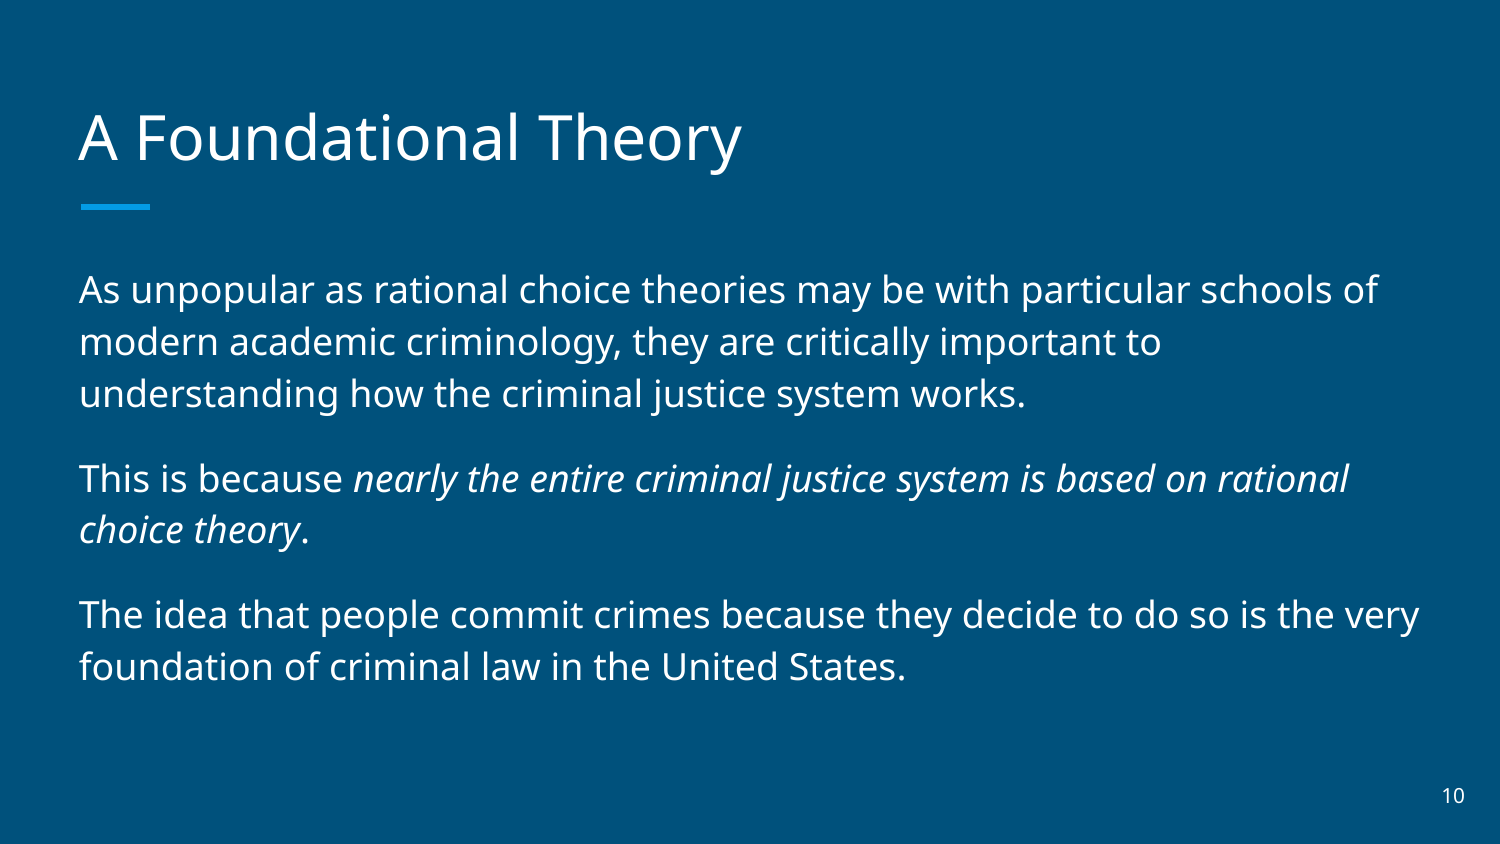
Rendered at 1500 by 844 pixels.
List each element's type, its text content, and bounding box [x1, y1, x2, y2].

slide_number ‹#› [1389, 764, 1480, 830]
list As unpopular as rational choice theories may be with particular schools of modern academic criminology, they are critically important to understanding how the criminal justice system works. This is because nearly the entire criminal justice system is based on rational choice theory. The idea that people commit crimes because they decide to do so is the very foundation of criminal law in the United States. [63, 244, 1437, 750]
title A Foundational Theory [63, 75, 1437, 188]
